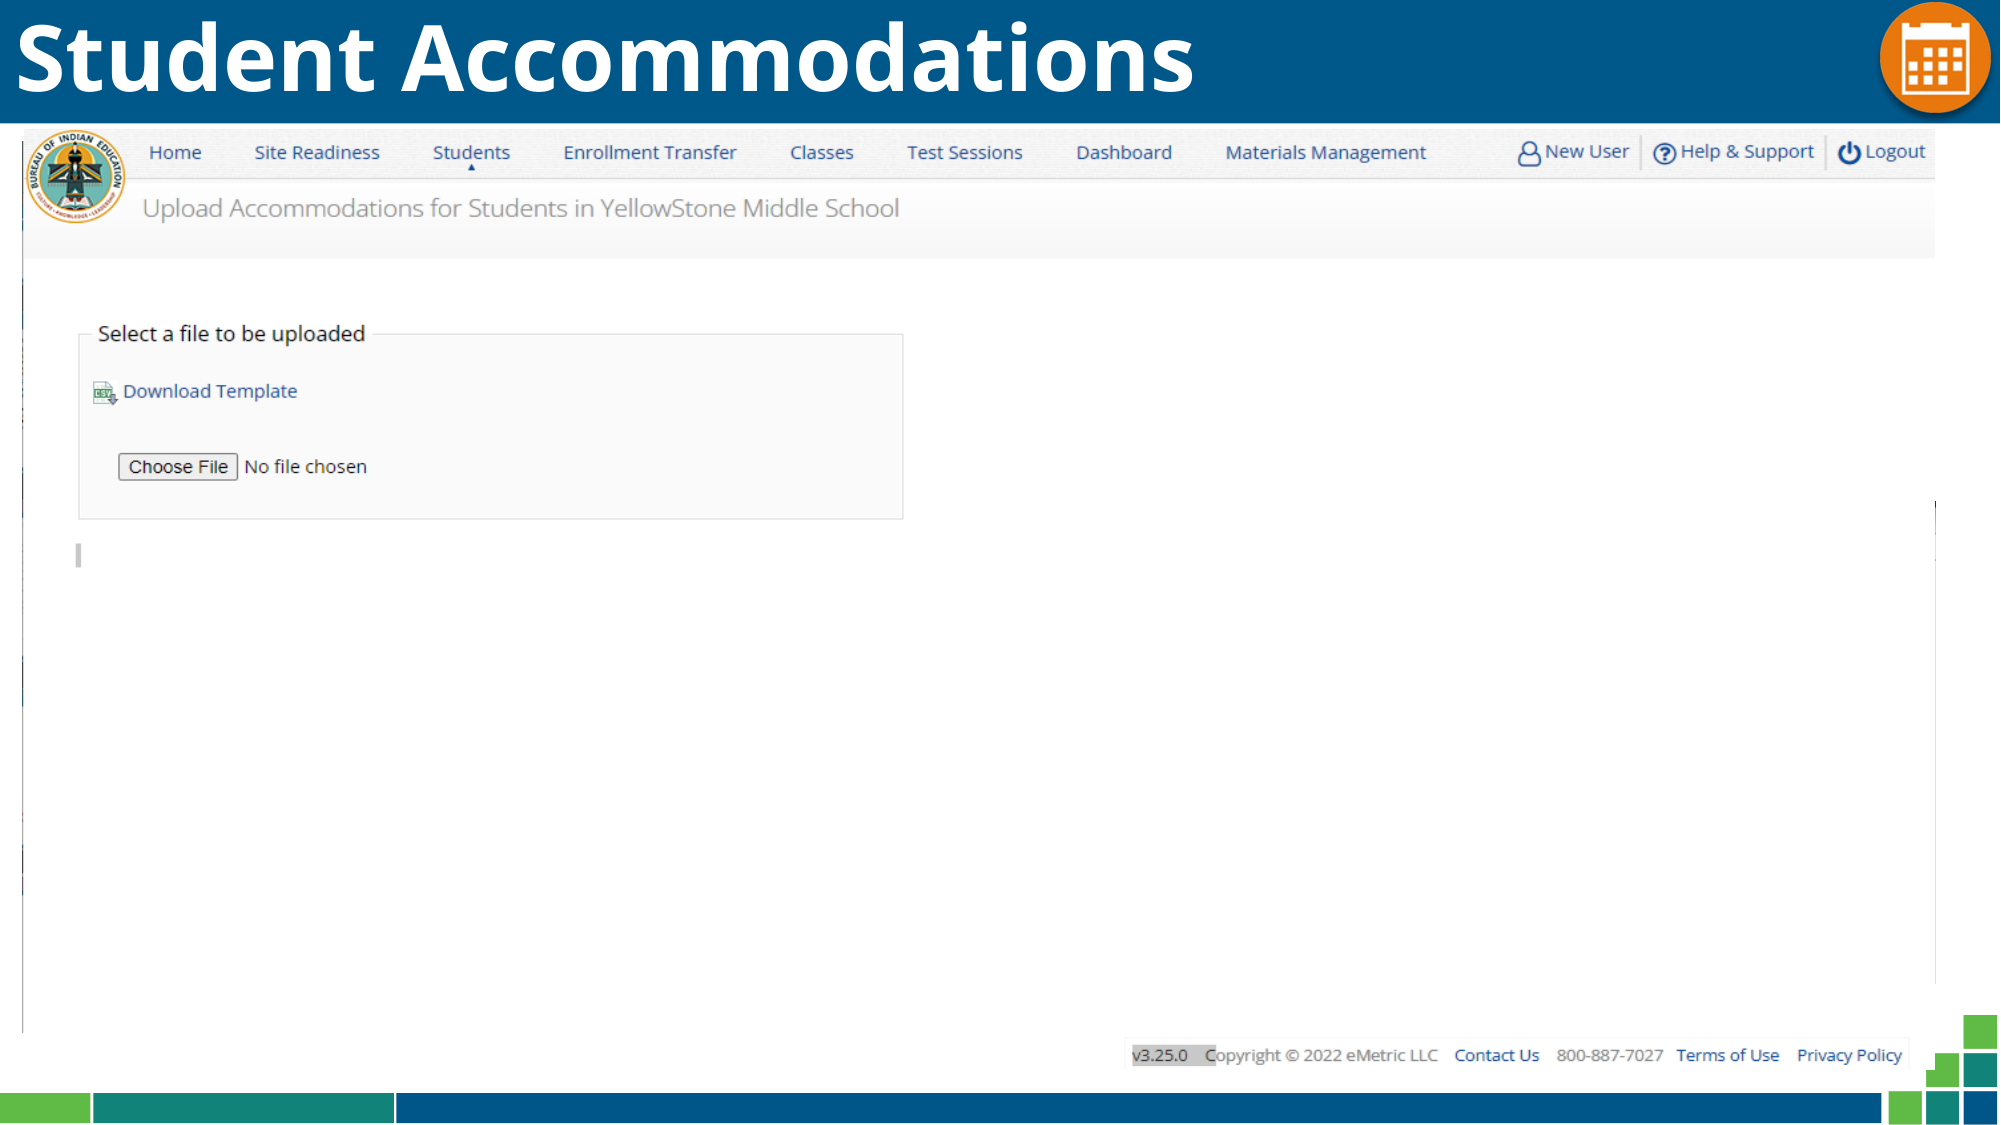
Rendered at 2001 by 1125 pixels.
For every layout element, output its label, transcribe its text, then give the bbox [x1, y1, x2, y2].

title Student Accommodations [0, 0, 1871, 124]
picture [1871, 0, 2000, 128]
picture [24, 129, 2001, 1125]
